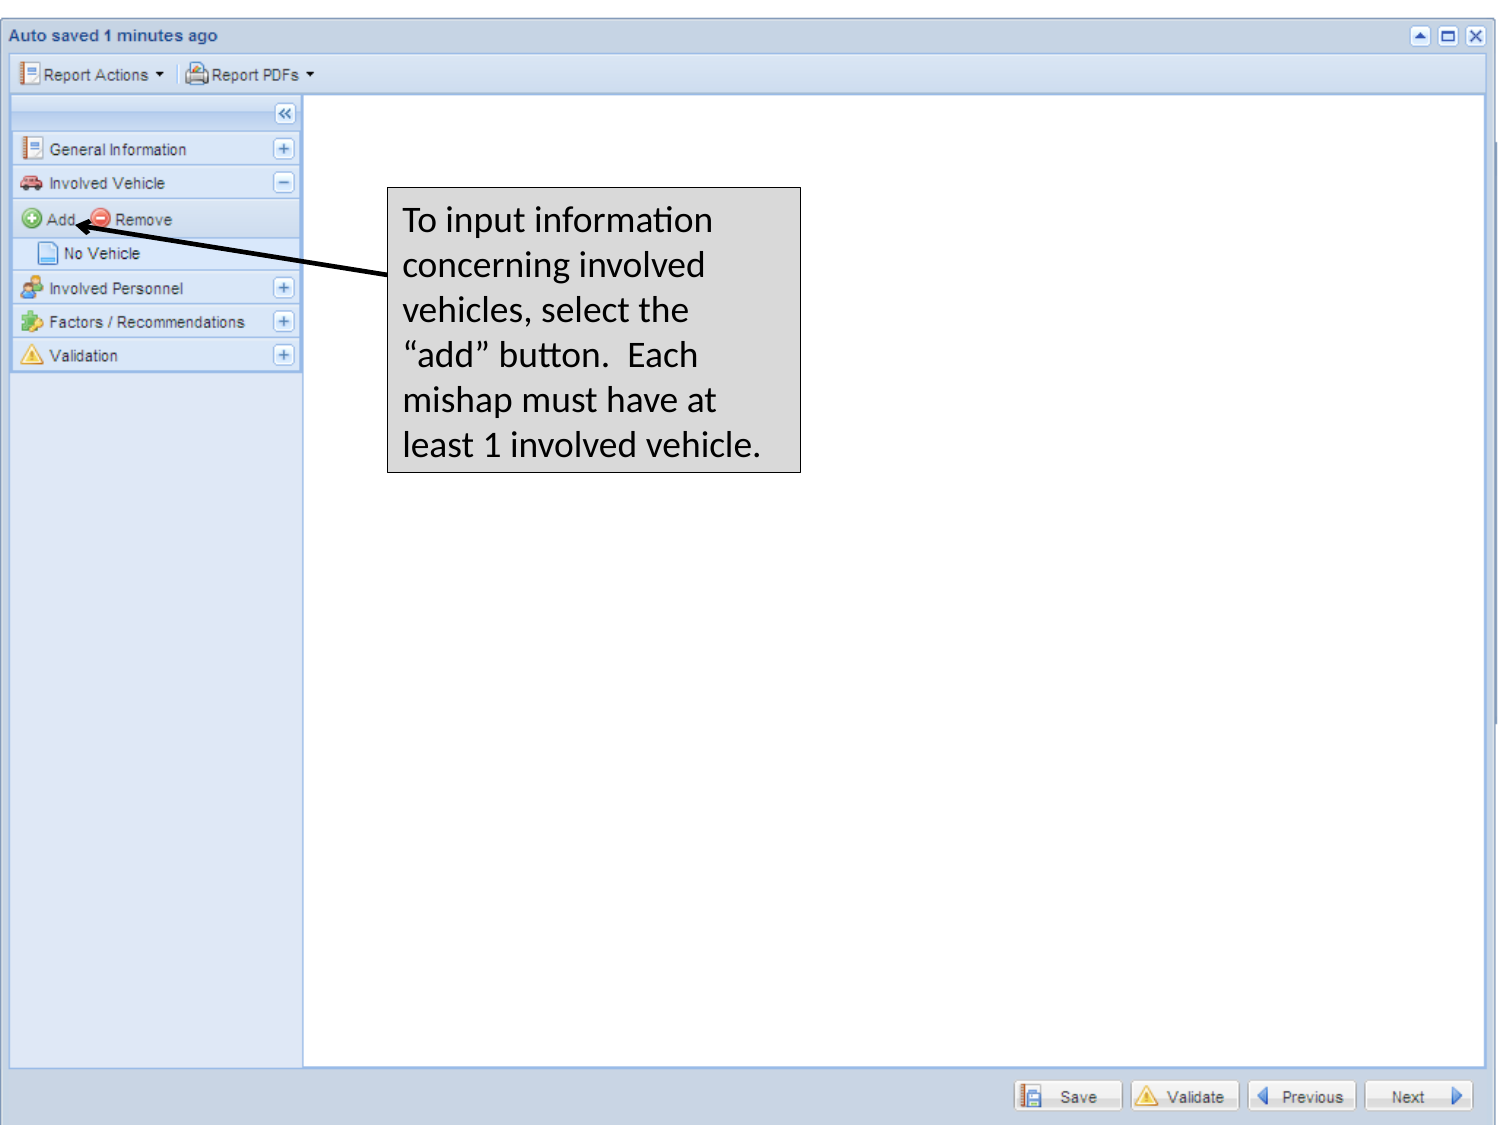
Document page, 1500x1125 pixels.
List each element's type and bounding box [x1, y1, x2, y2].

text_box [74, 224, 388, 276]
picture [0, 0, 1500, 1125]
